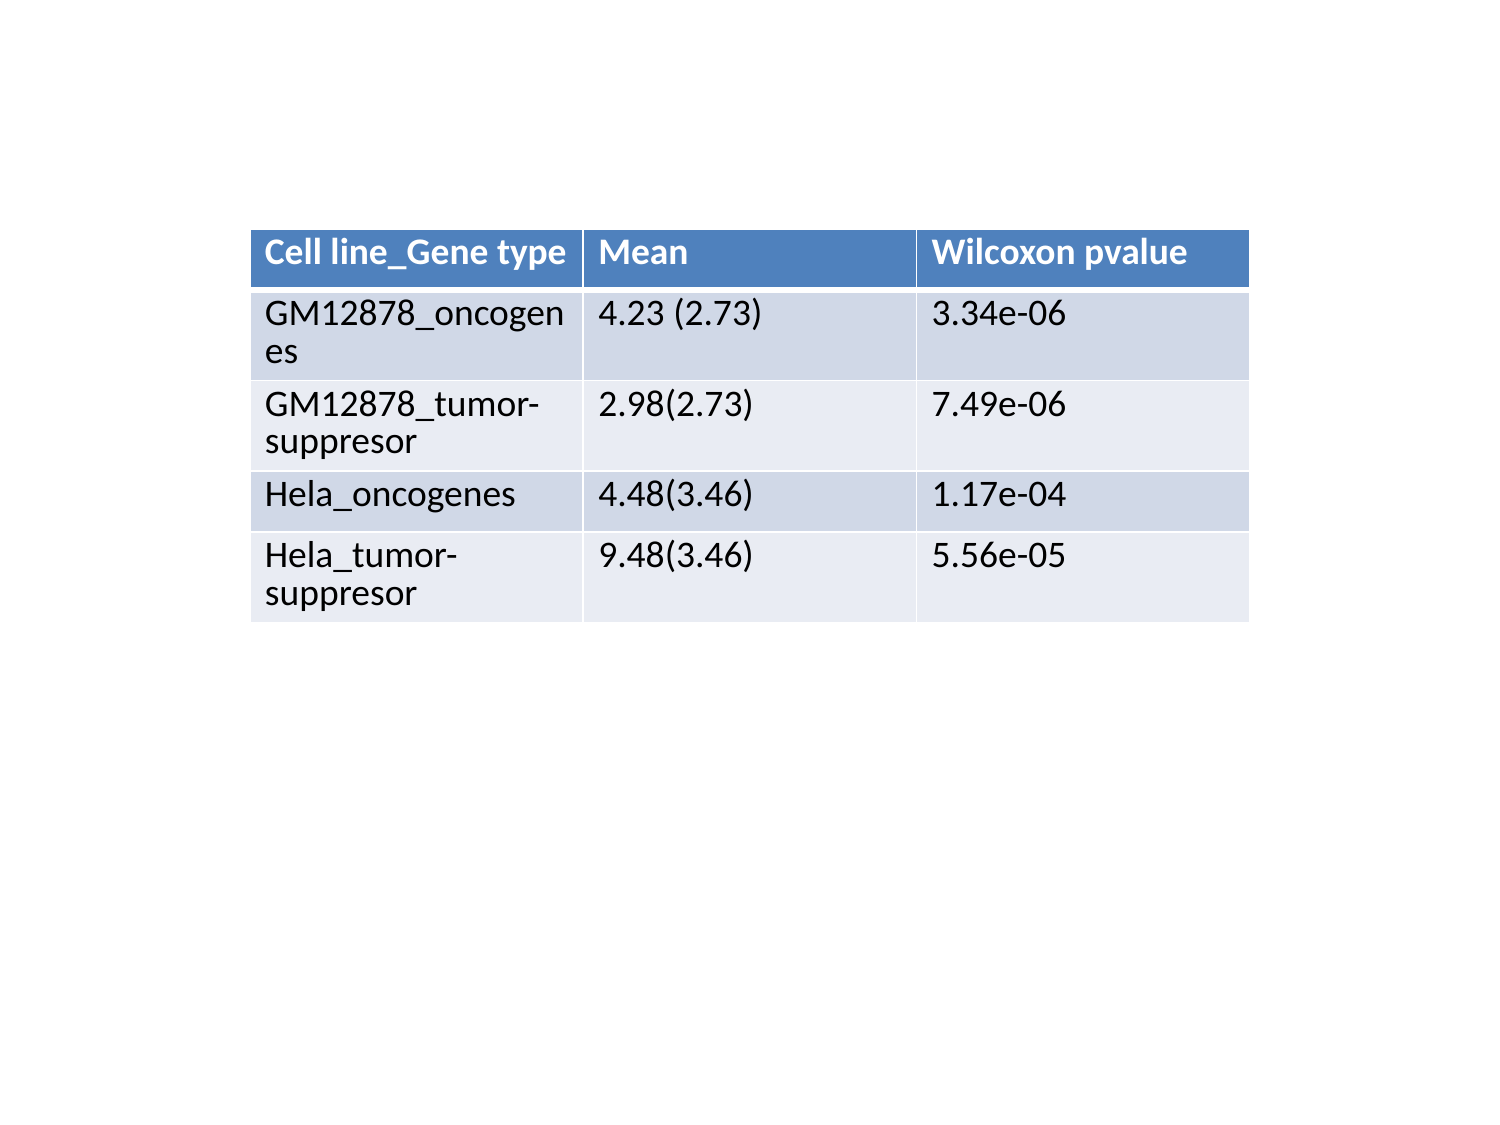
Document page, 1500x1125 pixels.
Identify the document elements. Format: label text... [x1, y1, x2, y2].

table_cell 3.34e-06 [917, 293, 1249, 380]
table_cell Hela_oncogenes [251, 472, 582, 531]
table_header Mean [584, 230, 916, 287]
table_cell 9.48(3.46) [584, 533, 916, 622]
table_cell GM12878_oncogenes [251, 293, 582, 380]
table_header Cell line_Gene type [251, 230, 582, 287]
table_cell 4.48(3.46) [584, 472, 916, 531]
table_cell 2.98(2.73) [584, 381, 916, 470]
table_cell Hela_tumor-suppresor [251, 533, 582, 622]
table_cell 7.49e-06 [917, 381, 1249, 470]
table_cell 5.56e-05 [917, 533, 1249, 622]
table_cell GM12878_tumor-suppresor [251, 381, 582, 470]
table_header Wilcoxon pvalue [917, 230, 1249, 287]
table_cell 1.17e-04 [917, 472, 1249, 531]
table_cell 4.23 (2.73) [584, 293, 916, 380]
